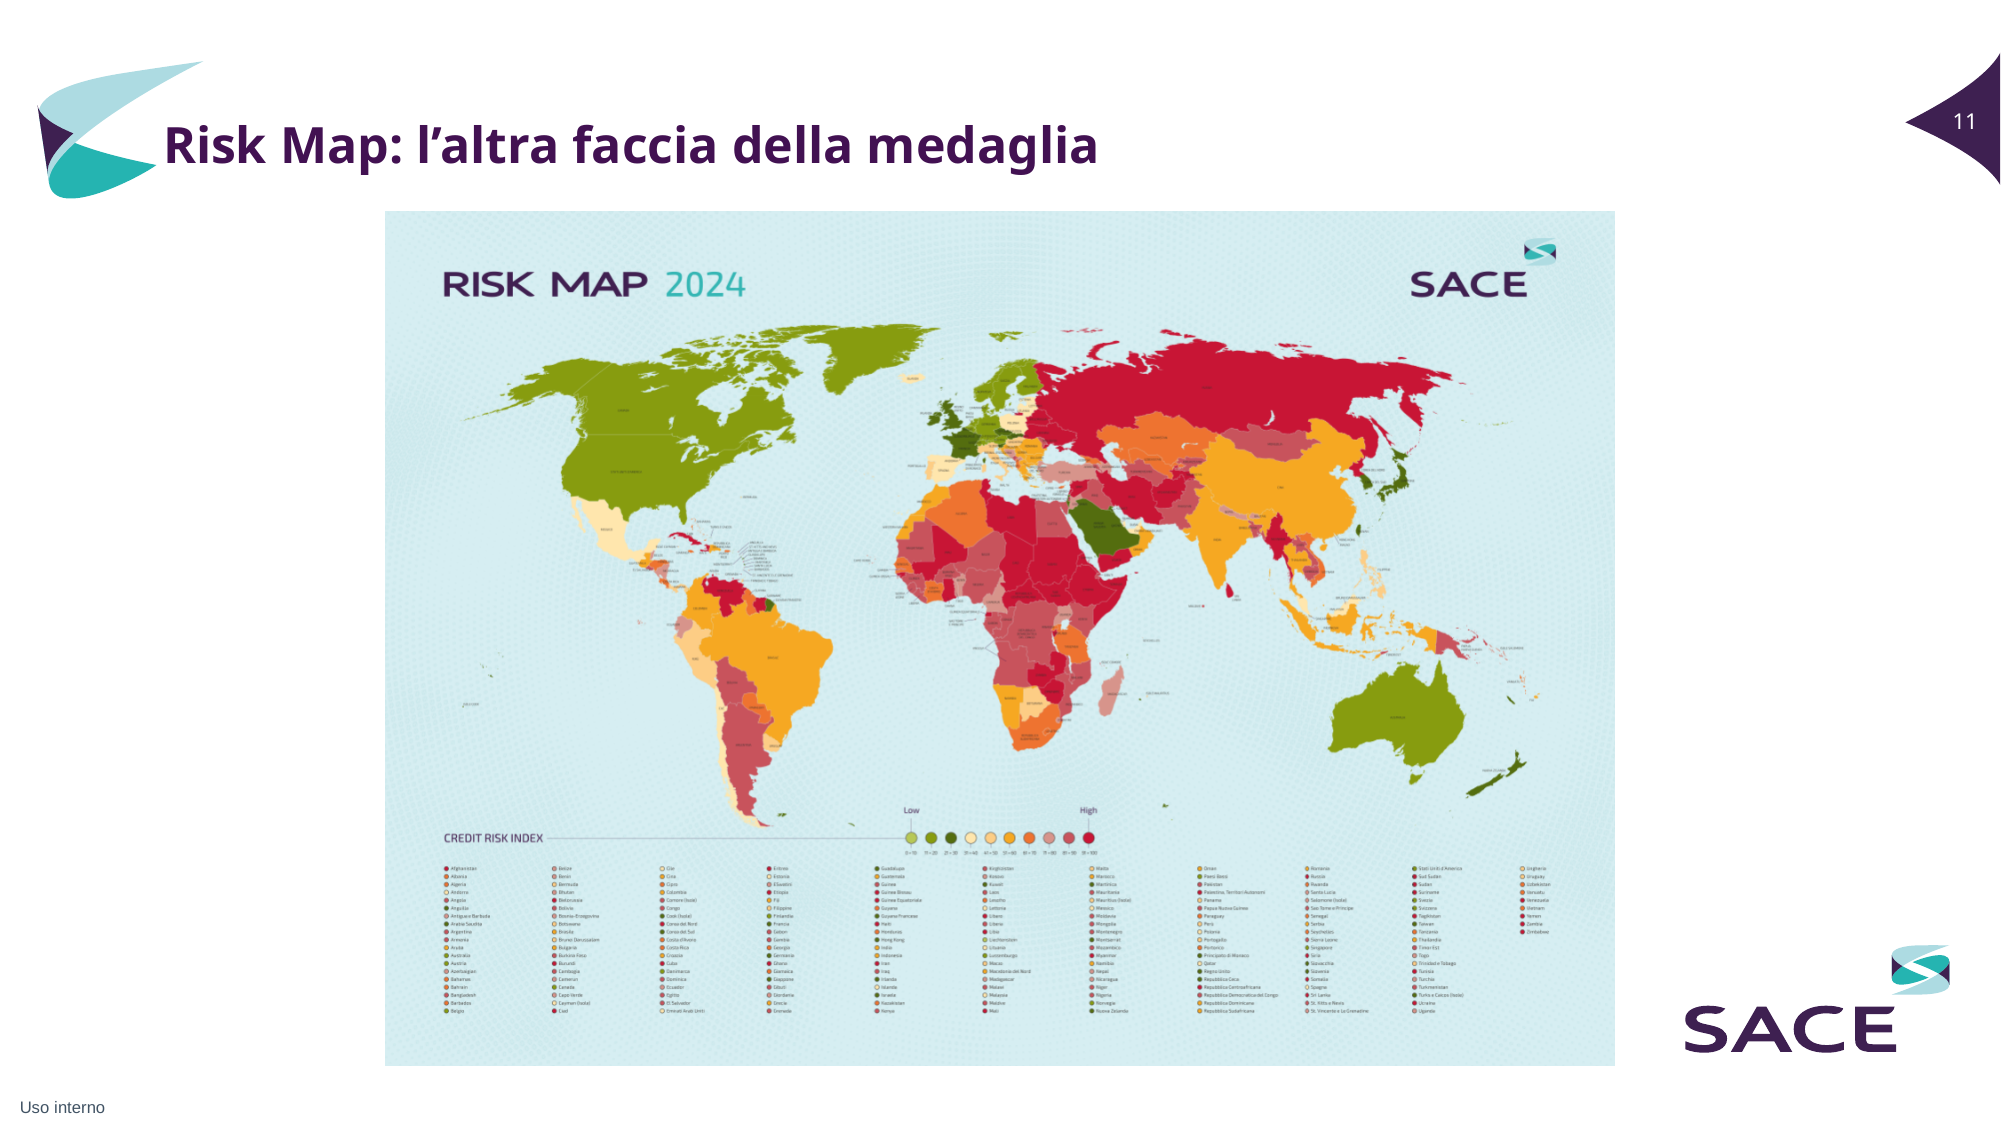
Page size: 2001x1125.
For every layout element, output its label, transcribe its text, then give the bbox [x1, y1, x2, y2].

list Risk Map: l’altra faccia della medaglia [148, 113, 1663, 238]
picture [385, 211, 1615, 1066]
